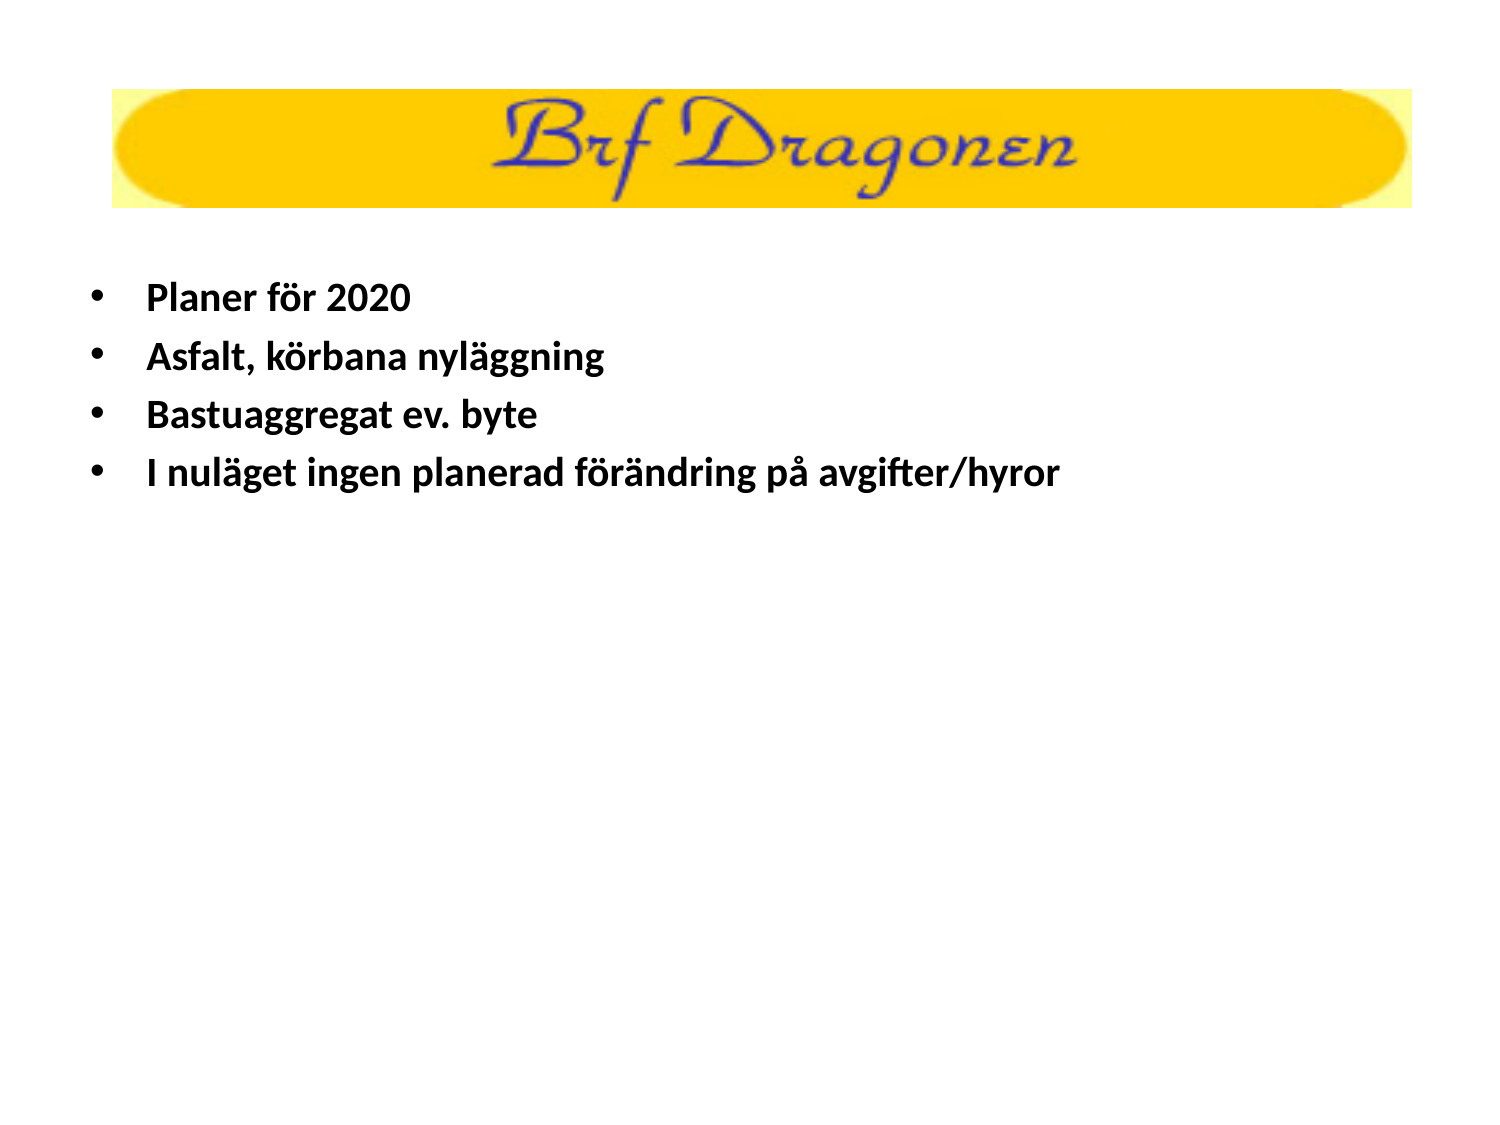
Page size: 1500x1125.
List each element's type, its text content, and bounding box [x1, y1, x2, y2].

picture [111, 89, 1412, 209]
list Planer för 2020 Asfalt, körbana nyläggning Bastuaggregat ev. byte I nuläget ingen planerad förändring på avgifter/hyror [75, 262, 1425, 1005]
